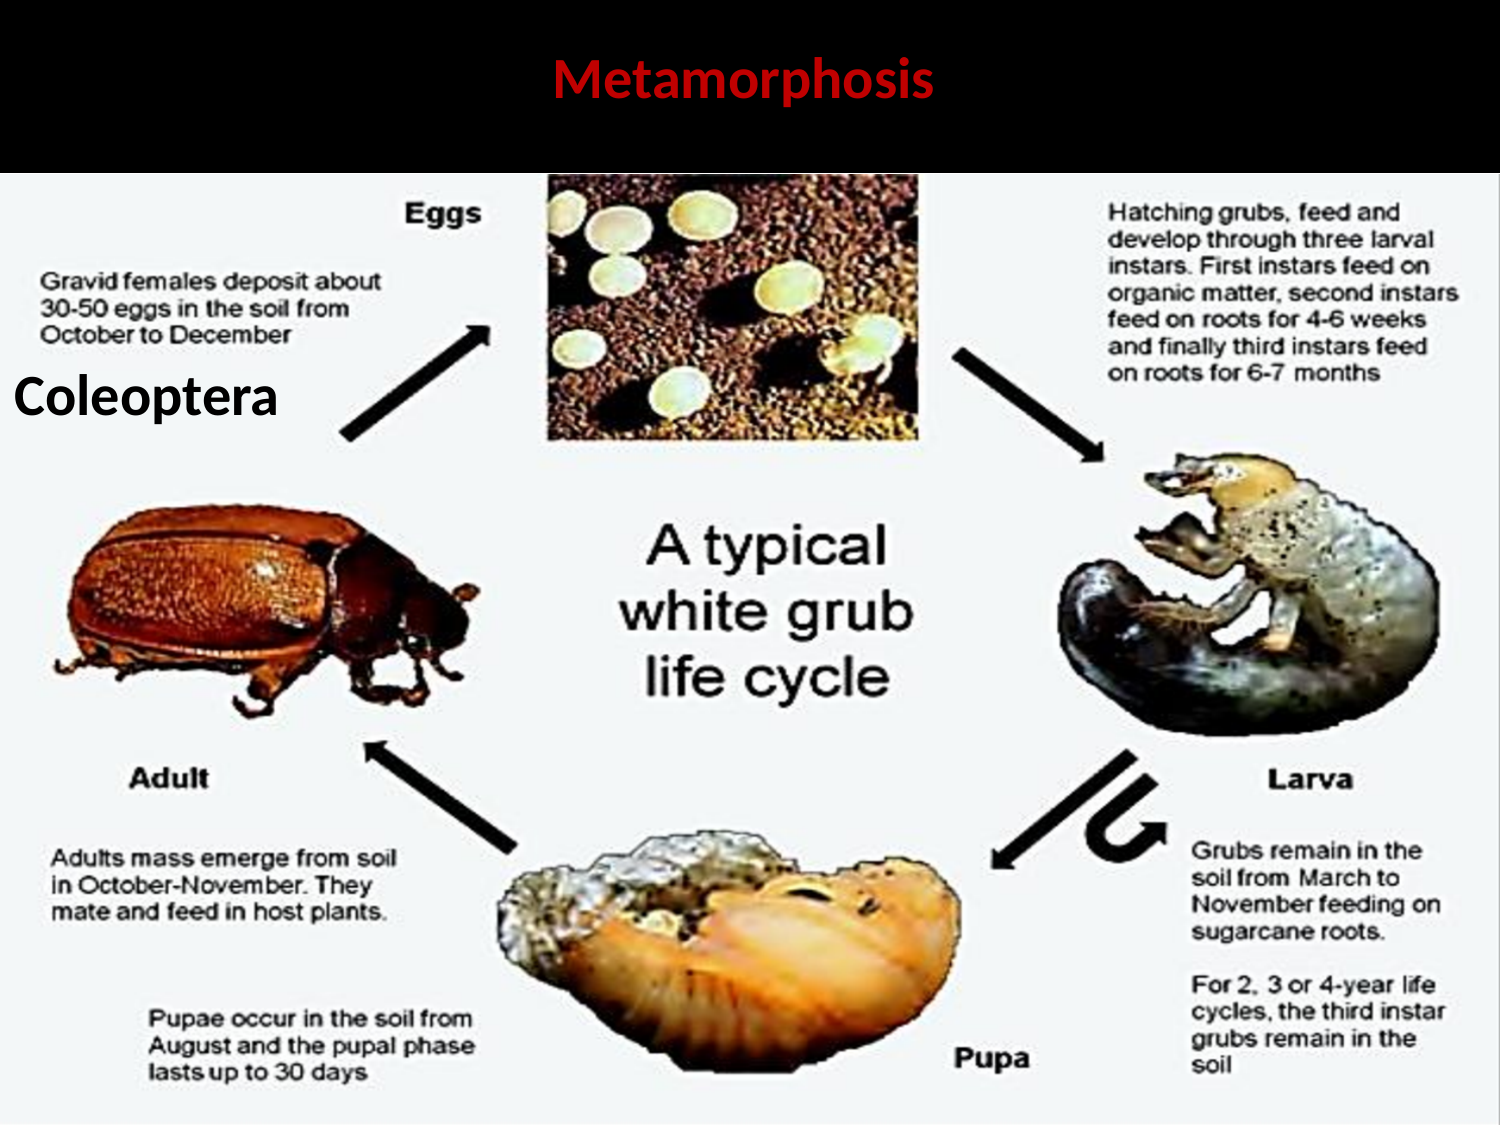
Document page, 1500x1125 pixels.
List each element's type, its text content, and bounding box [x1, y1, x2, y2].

picture [0, 173, 1500, 1125]
title Metamorphosis [75, 0, 1413, 150]
